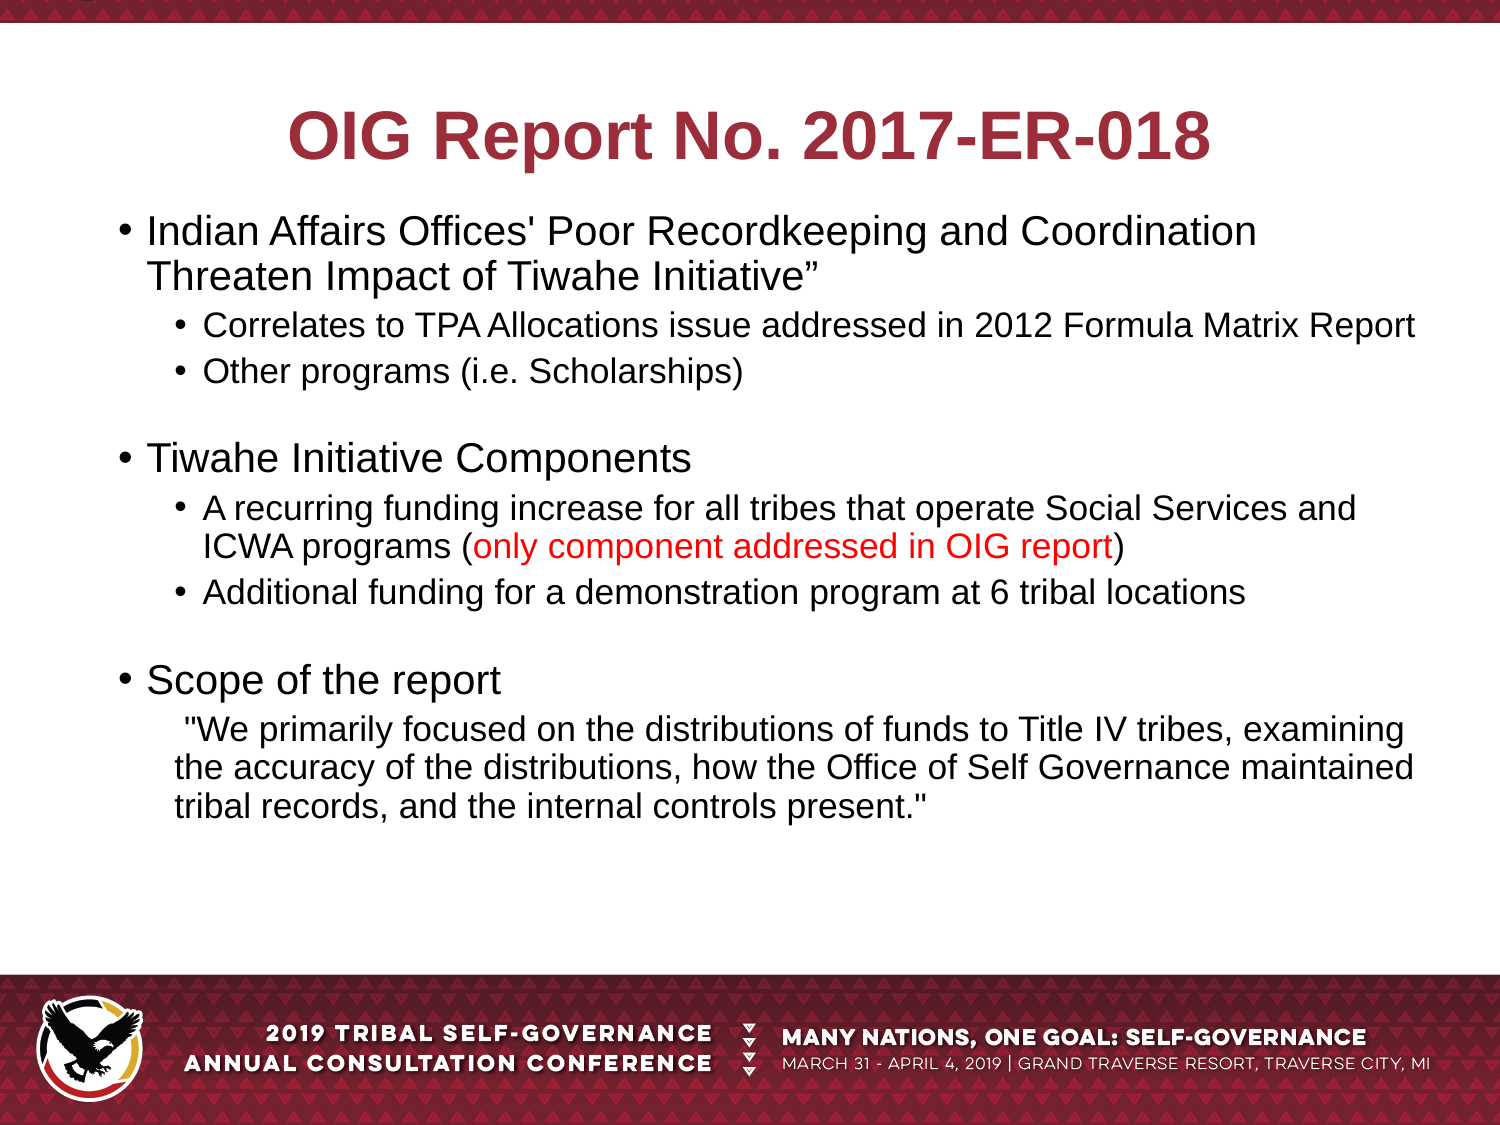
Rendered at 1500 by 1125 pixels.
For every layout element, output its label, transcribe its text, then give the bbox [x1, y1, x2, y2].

picture [0, 0, 1500, 23]
title OIG Report No. 2017-ER-018 [103, 59, 1397, 201]
list Indian Affairs Offices' Poor Recordkeeping and Coordination Threaten Impact of Tiwahe Initiative” Correlates to TPA Allocations issue addressed in 2012 Formula Matrix Report Other programs (i.e. Scholarships) Tiwahe Initiative Components A recurring funding increase for all tribes that operate Social Services and ICWA programs (only component addressed in OIG report) Additional funding for a demonstration program at 6 tribal locations Scope of the report "We primarily focused on the distributions of funds to Title IV tribes, examining the accuracy of the distributions, how the Office of Self Governance maintained tribal records, and the internal controls present." [103, 201, 1447, 953]
picture [0, 974, 1500, 1125]
